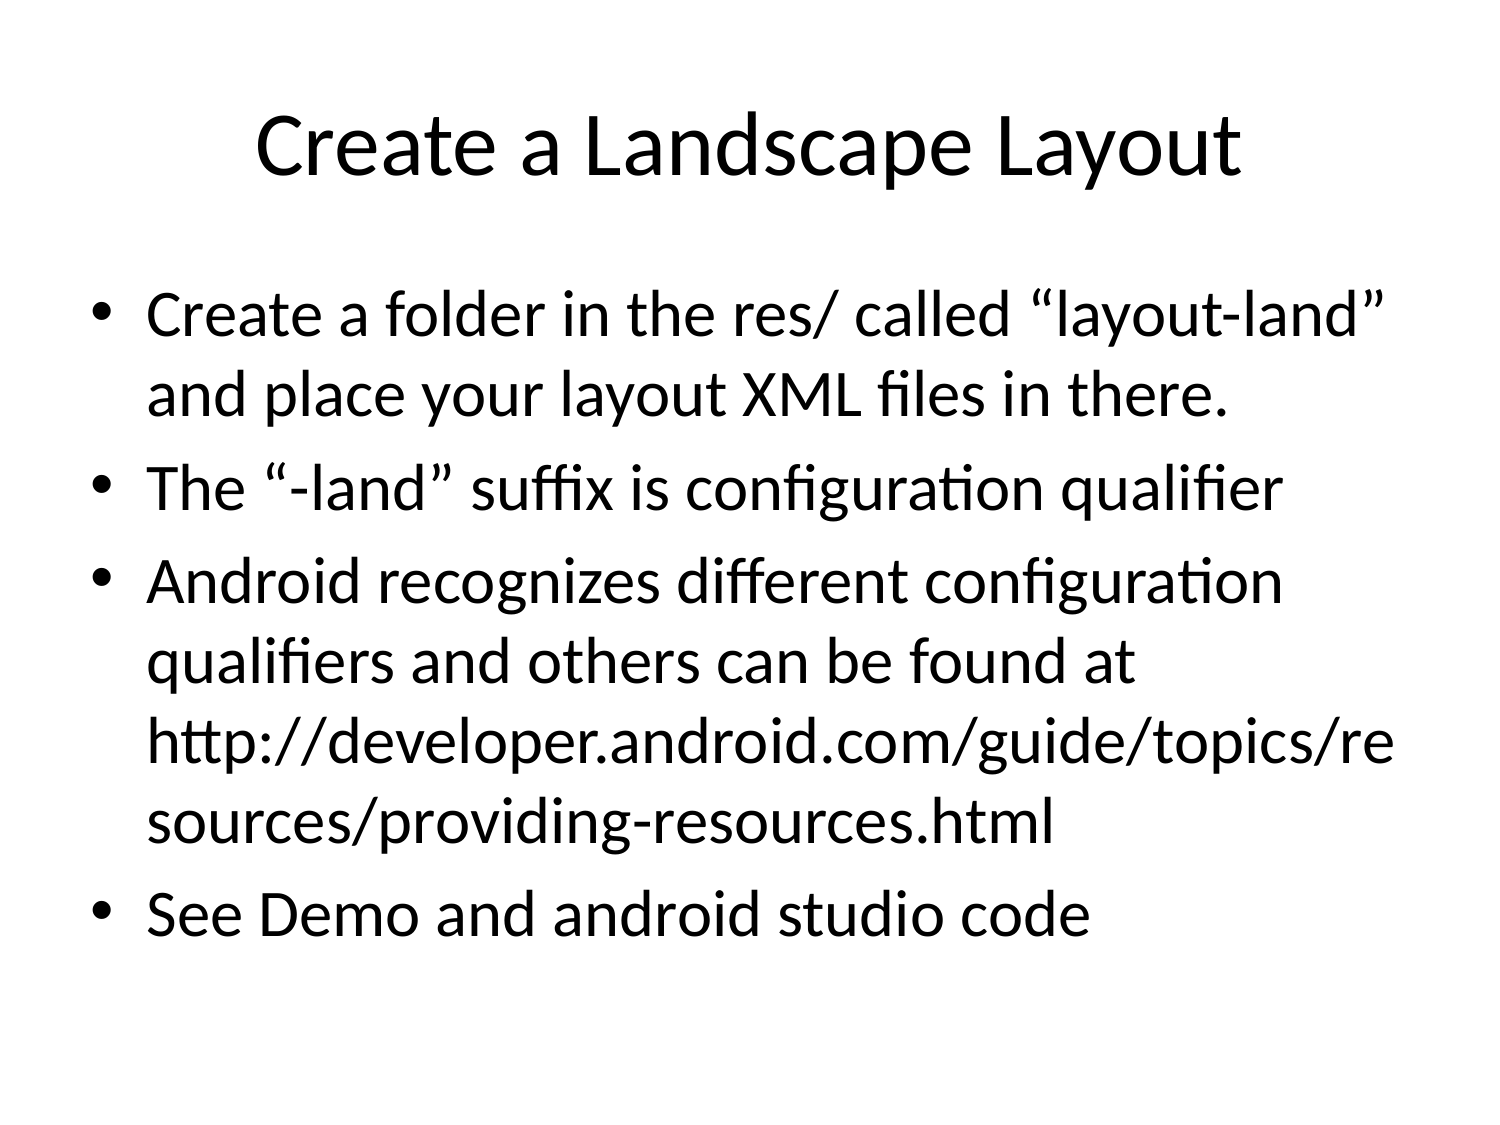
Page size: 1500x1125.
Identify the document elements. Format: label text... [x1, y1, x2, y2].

title Create a Landscape Layout [75, 45, 1425, 233]
list Create a folder in the res/ called “layout-land” and place your layout XML files in there. The “-land” suffix is configuration qualifier Android recognizes different configuration qualifiers and others can be found at http://developer.android.com/guide/topics/resources/providing-resources.html See Demo and android studio code [75, 262, 1425, 1005]
